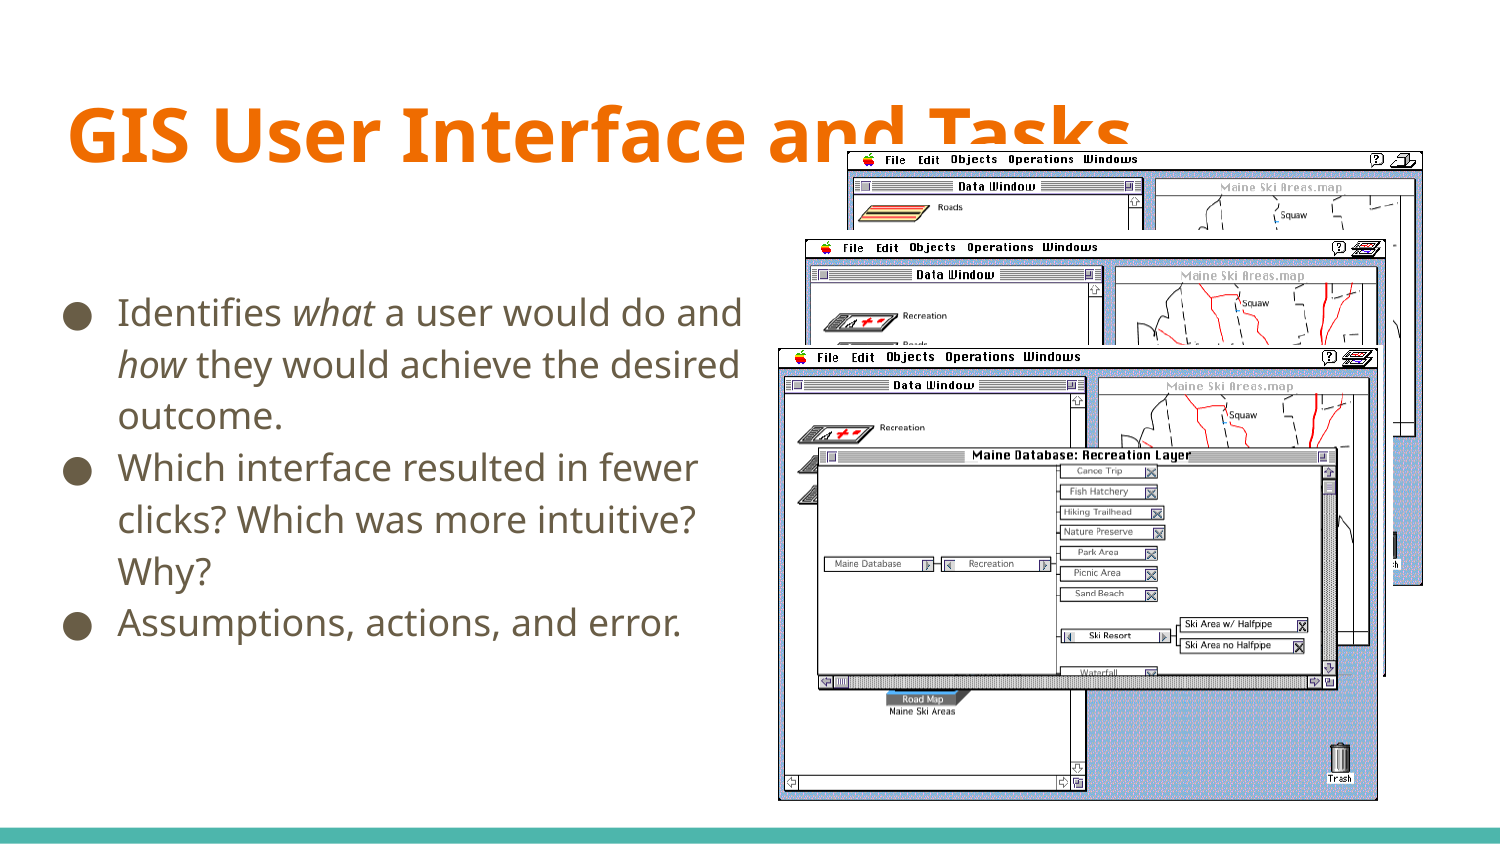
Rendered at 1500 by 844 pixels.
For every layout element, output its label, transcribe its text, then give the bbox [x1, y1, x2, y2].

picture [770, 143, 1432, 804]
title GIS User Interface and Tasks [51, 72, 1449, 189]
list Identifies what a user would do and how they would achieve the desired outcome. Which interface resulted in fewer clicks? Which was more intuitive? Why? Assumptions, actions, and error. [27, 189, 794, 731]
